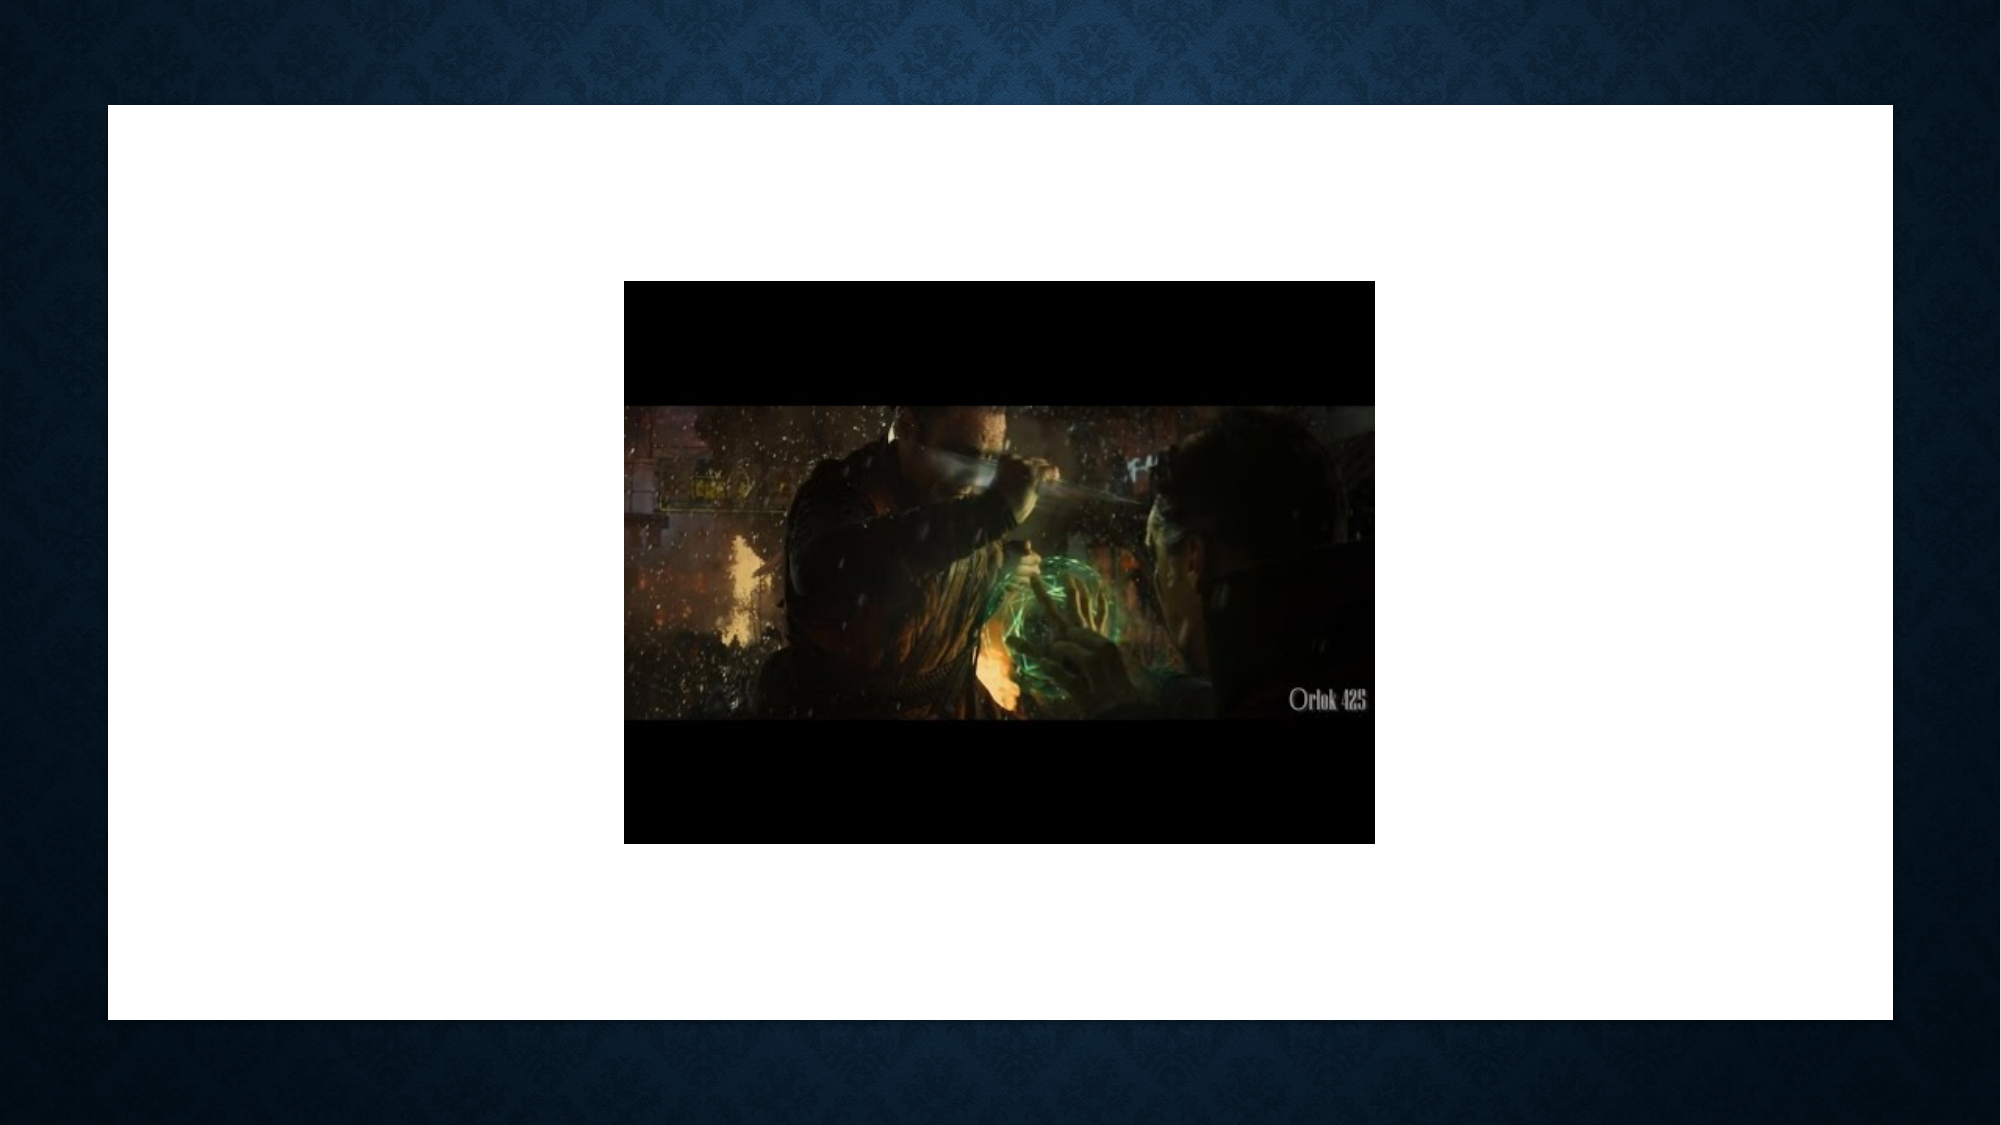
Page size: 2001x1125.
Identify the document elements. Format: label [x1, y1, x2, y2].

picture [0, 0, 2001, 1125]
text_box [123, 120, 1878, 1005]
